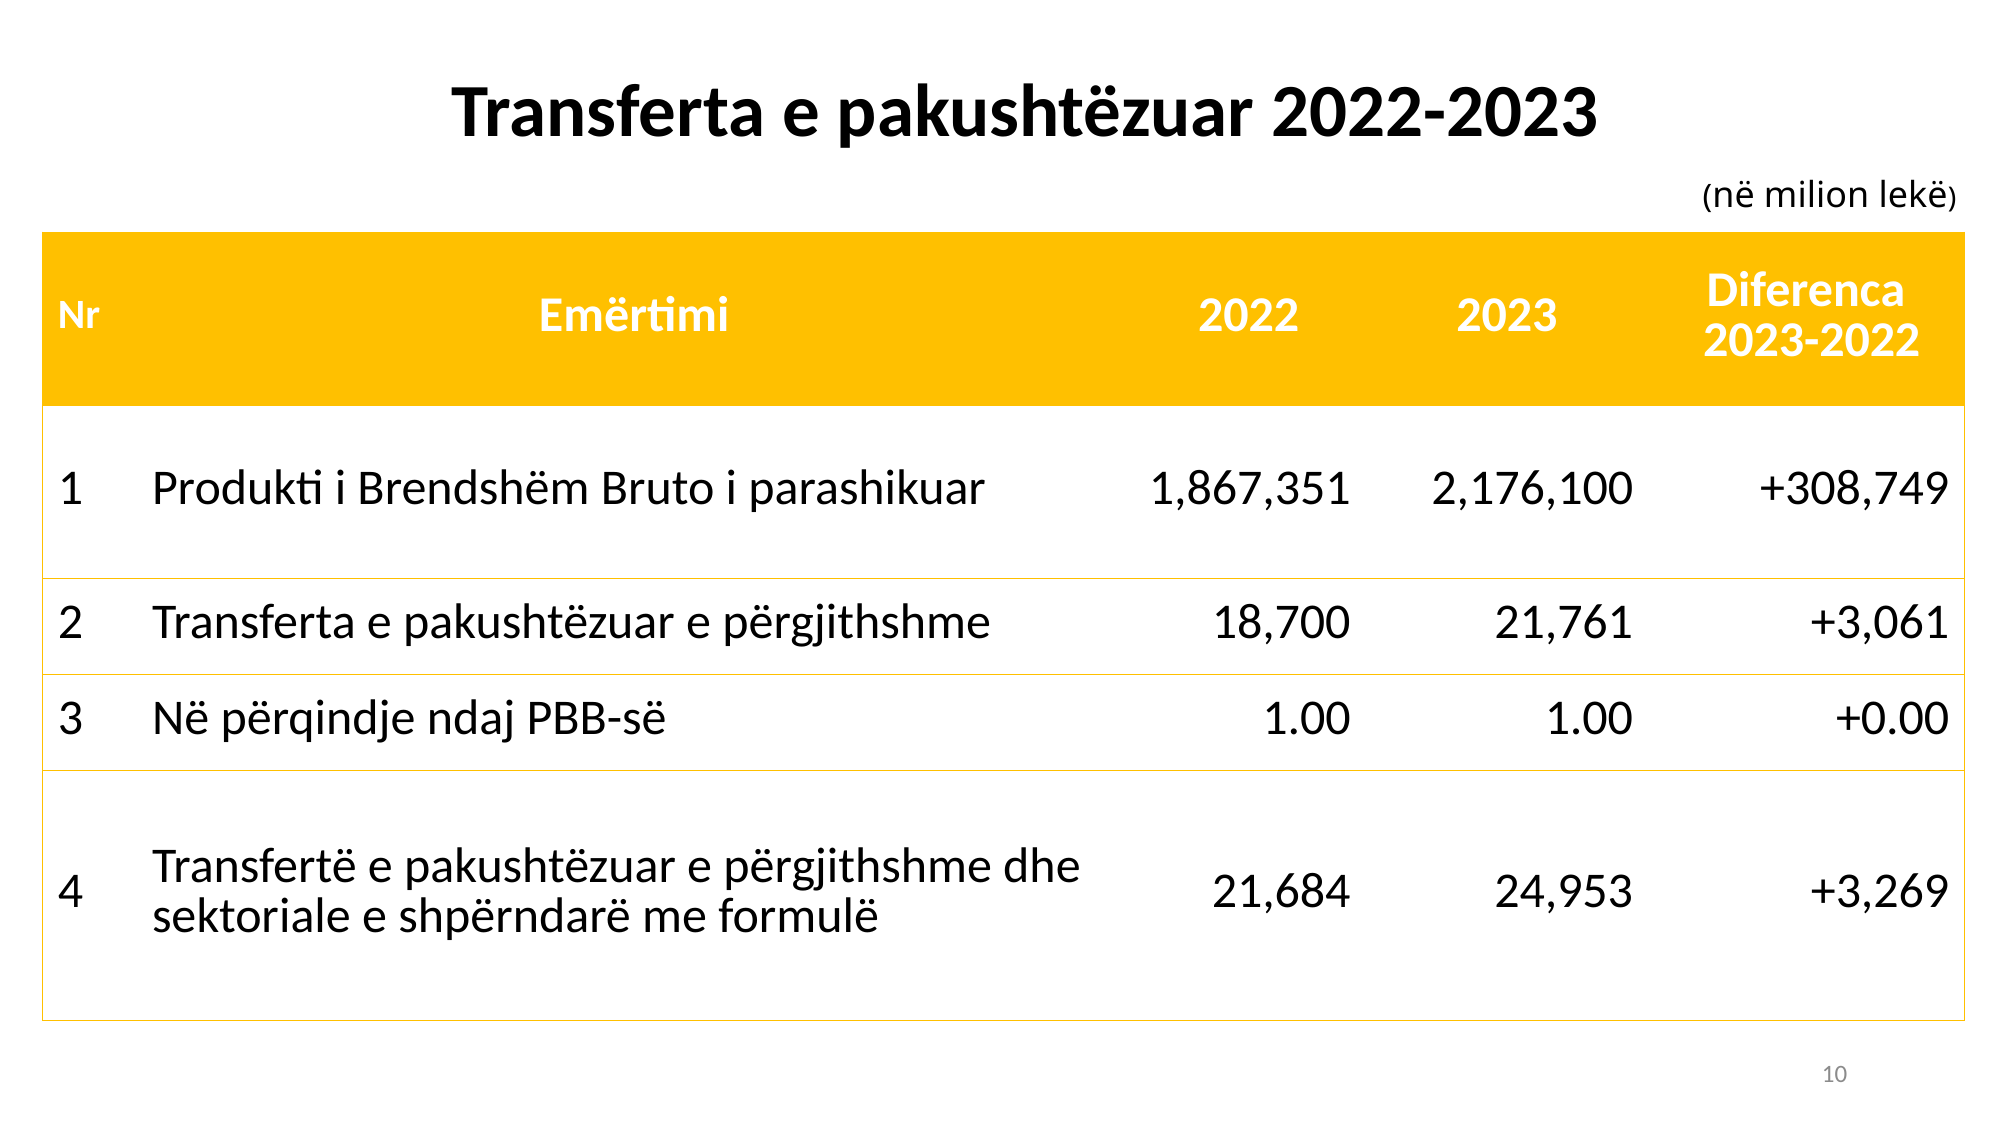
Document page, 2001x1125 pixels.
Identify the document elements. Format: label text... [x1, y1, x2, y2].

table_header 2023 [1366, 233, 1648, 405]
table_cell 1 [43, 406, 137, 578]
table_cell 2,176,100 [1366, 406, 1648, 578]
table_header 2022 [1131, 233, 1366, 405]
table_header Nr [43, 233, 137, 405]
table_cell +308,749 [1648, 406, 1964, 578]
table_cell +0.00 [1648, 675, 1964, 770]
table_cell 4 [43, 771, 137, 1020]
title (në milion lekë) [1668, 164, 1972, 227]
table_cell 18,700 [1131, 579, 1366, 674]
table_cell 2 [43, 579, 137, 674]
table_cell 3 [43, 675, 137, 770]
table_cell +3,061 [1648, 579, 1964, 674]
table_cell 1.00 [1366, 675, 1648, 770]
text_box Transferta e pakushtëzuar 2022-2023 [124, 70, 1925, 165]
table_cell +3,269 [1648, 771, 1964, 1020]
slide_number 10 [1412, 1042, 1863, 1103]
table_cell 1.00 [1131, 675, 1366, 770]
table_cell 21,761 [1366, 579, 1648, 674]
table_header Emërtimi [137, 233, 1131, 405]
table_cell Transferta e pakushtëzuar e përgjithshme [137, 579, 1131, 674]
table_cell Në përqindje ndaj PBB-së [137, 675, 1131, 770]
table_cell Produkti i Brendshëm Bruto i parashikuar [137, 406, 1131, 578]
table_cell 1,867,351 [1131, 406, 1366, 578]
table_header Diferenca 2023-2022 [1648, 233, 1964, 405]
table_cell 24,953 [1366, 771, 1648, 1020]
table_cell Transfertë e pakushtëzuar e përgjithshme dhe sektoriale e shpërndarë me formulë [137, 771, 1131, 1020]
table_cell 21,684 [1131, 771, 1366, 1020]
